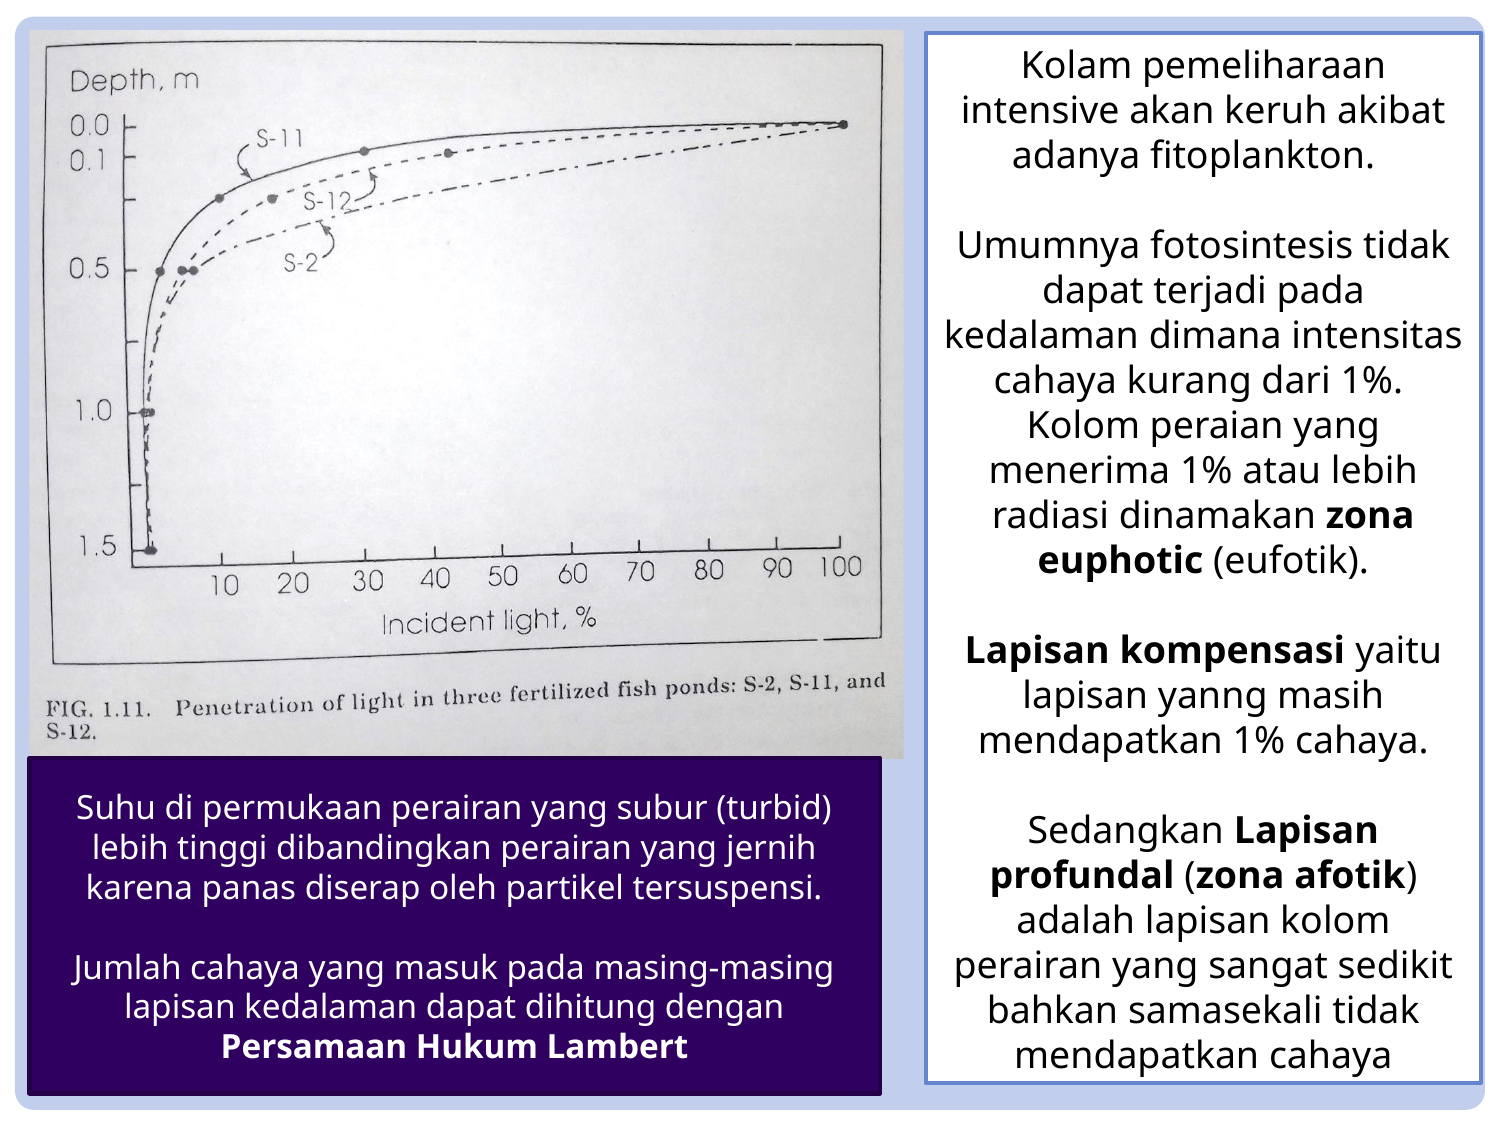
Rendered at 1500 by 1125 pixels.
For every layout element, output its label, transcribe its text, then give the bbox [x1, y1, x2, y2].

picture [29, 30, 904, 759]
text_box Suhu di permukaan perairan yang subur (turbid) lebih tinggi dibandingkan perairan yang jernih karena panas diserap oleh partikel tersuspensi. Jumlah cahaya yang masuk pada masing-masing lapisan kedalaman dapat dihitung dengan Persamaan Hukum Lambert [27, 756, 882, 1096]
text_box Kolam pemeliharaan intensive akan keruh akibat adanya fitoplankton. Umumnya fotosintesis tidak dapat terjadi pada kedalaman dimana intensitas cahaya kurang dari 1%. Kolom peraian yang menerima 1% atau lebih radiasi dinamakan zona euphotic (eufotik). Lapisan kompensasi yaitu lapisan yanng masih mendapatkan 1% cahaya. Sedangkan Lapisan profundal (zona afotik) adalah lapisan kolom perairan yang sangat sedikit bahkan samasekali tidak mendapatkan cahaya [924, 31, 1483, 1085]
